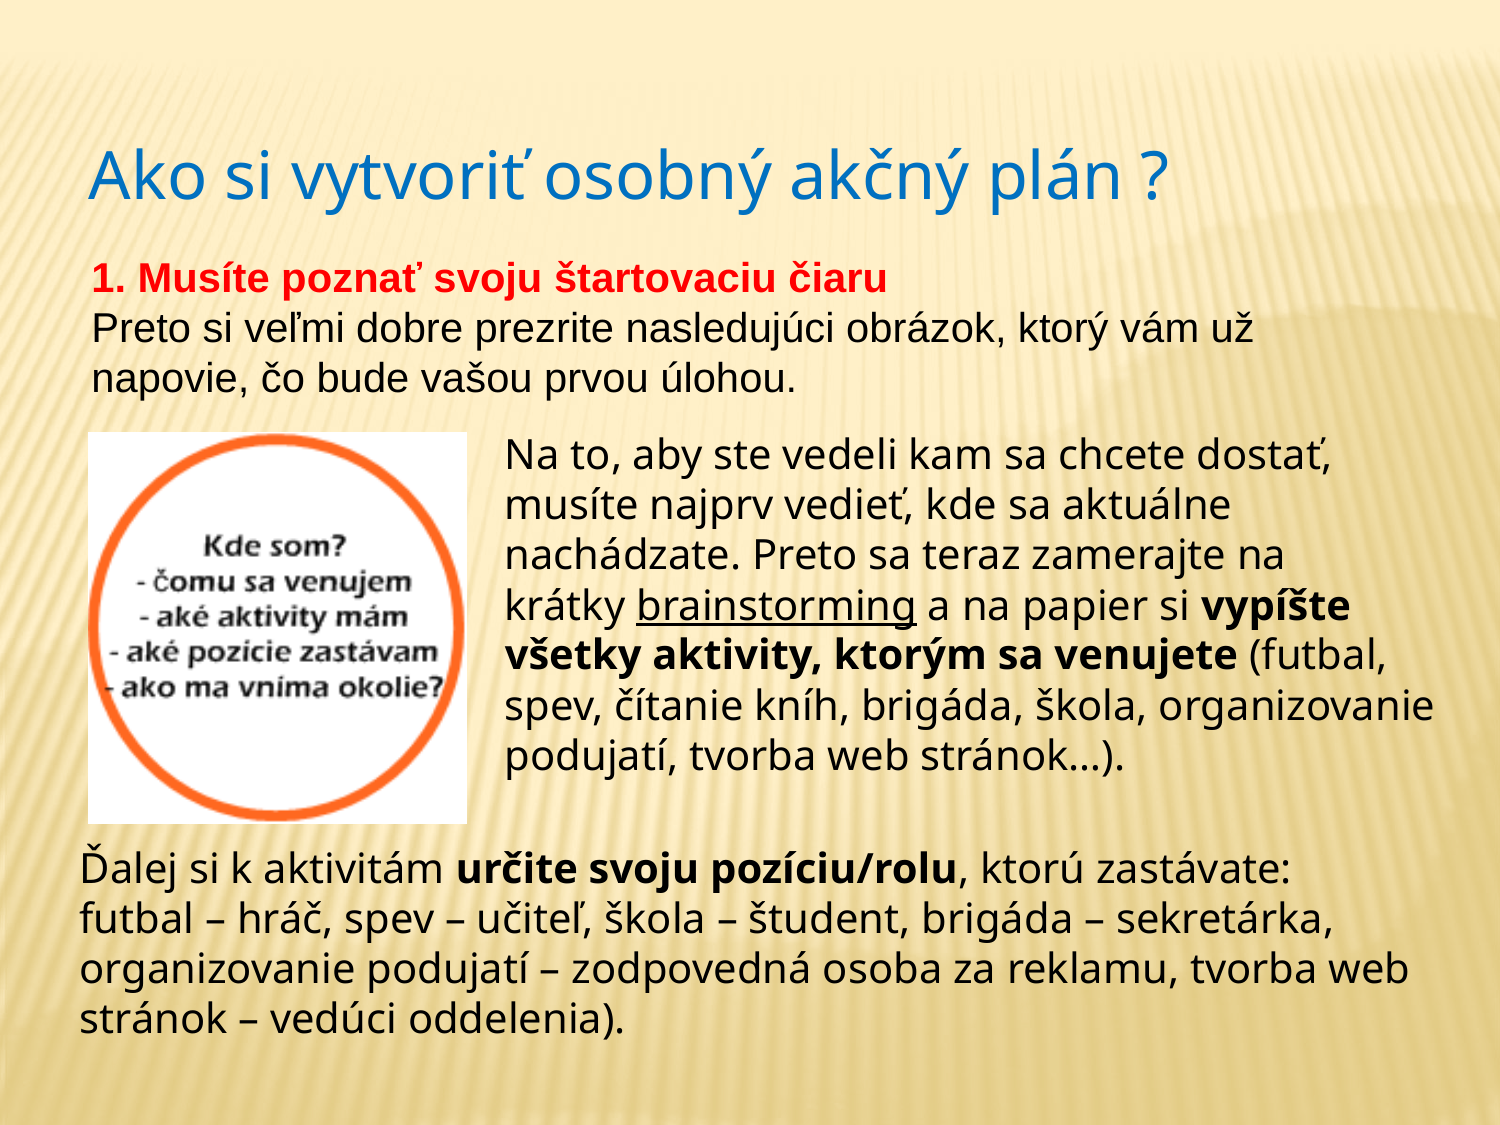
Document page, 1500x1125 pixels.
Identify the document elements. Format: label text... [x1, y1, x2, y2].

text_box Ako si vytvoriť osobný akčný plán ? [73, 125, 1187, 221]
text_box Na to, aby ste vedeli kam sa chcete dostať, musíte najprv vedieť, kde sa aktuálne nachádzate. Preto sa teraz zamerajte na krátky brainstorming a na papier si vypíšte všetky aktivity, ktorým sa venujete (futbal, spev, čítanie kníh, brigáda, škola, organizovanie podujatí, tvorba web stránok…). [490, 420, 1465, 786]
text_box 1. Musíte poznať svoju štartovaciu čiaru Preto si veľmi dobre prezrite nasledujúci obrázok, ktorý vám už napovie, čo bude vašou prvou úlohou. [76, 243, 1400, 459]
text_box Ďalej si k aktivitám určite svoju pozíciu/rolu, ktorú zastávate: futbal – hráč, spev – učiteľ, škola – študent, brigáda – sekretárka, organizovanie podujatí – zodpovedná osoba za reklamu, tvorba web stránok – vedúci oddelenia). [64, 834, 1441, 1049]
picture [88, 432, 467, 824]
